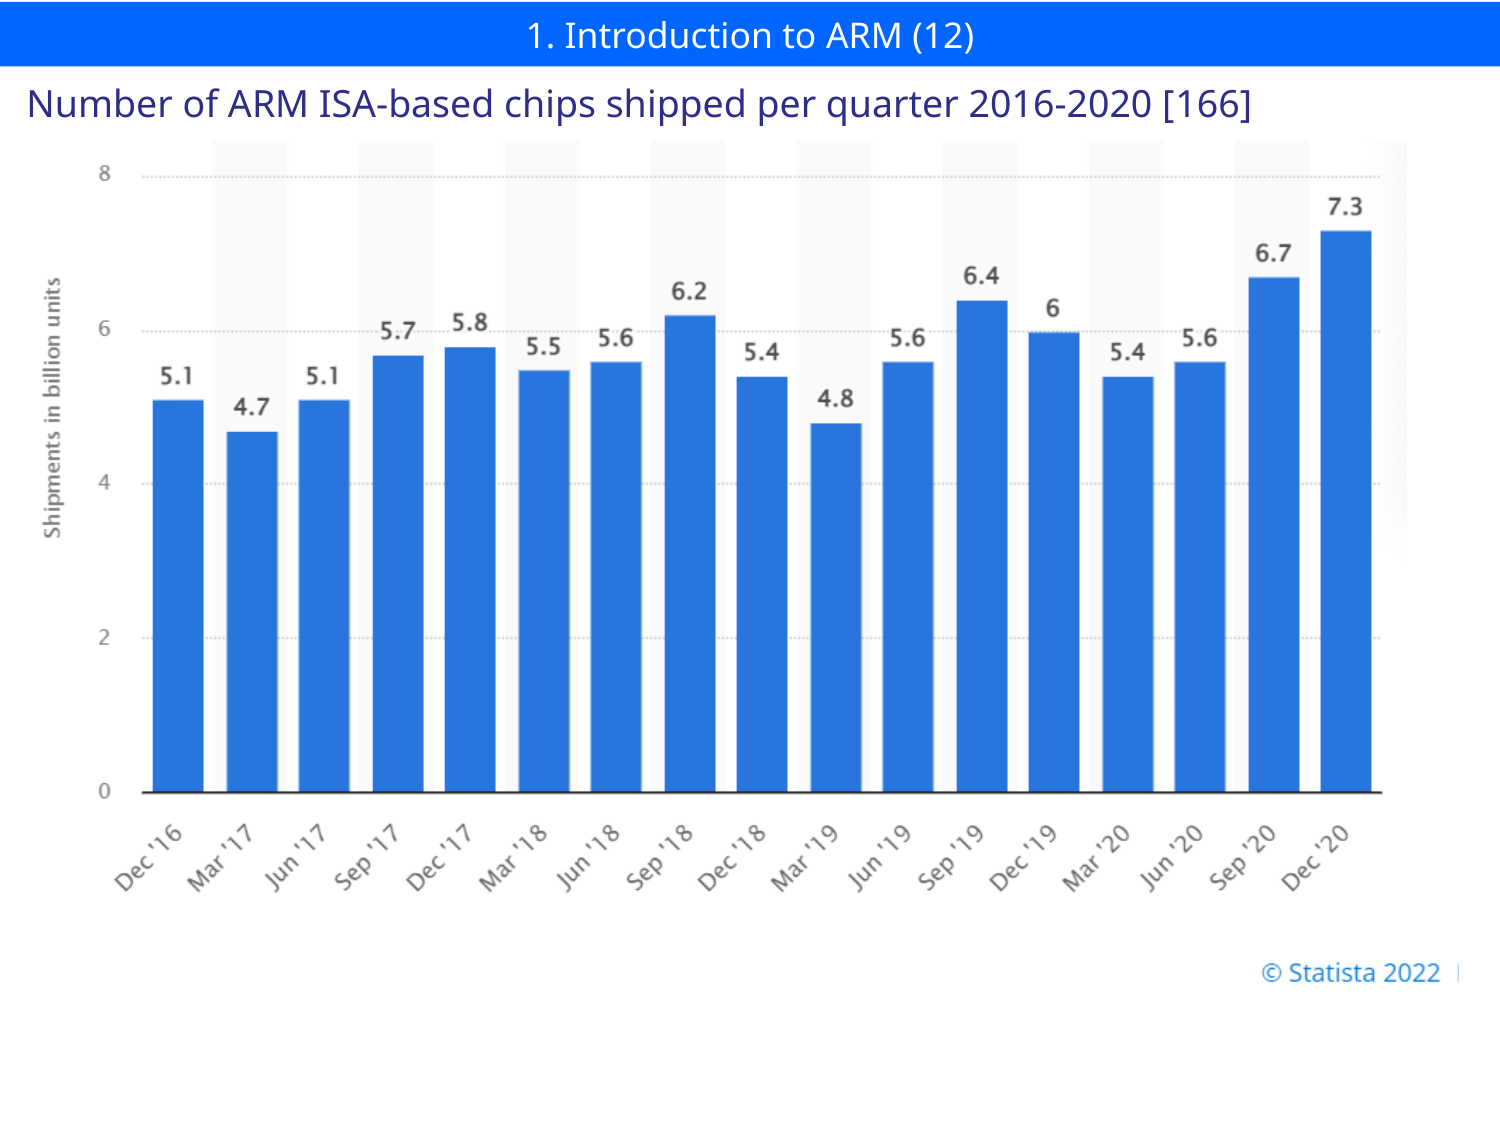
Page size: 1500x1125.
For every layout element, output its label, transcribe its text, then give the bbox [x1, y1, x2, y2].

title 1. Introduction to ARM (12) [0, 1, 1500, 67]
text_box Number of ARM ISA-based chips shipped per quarter 2016-2020 [166] [11, 72, 1409, 132]
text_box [26, 134, 1489, 999]
